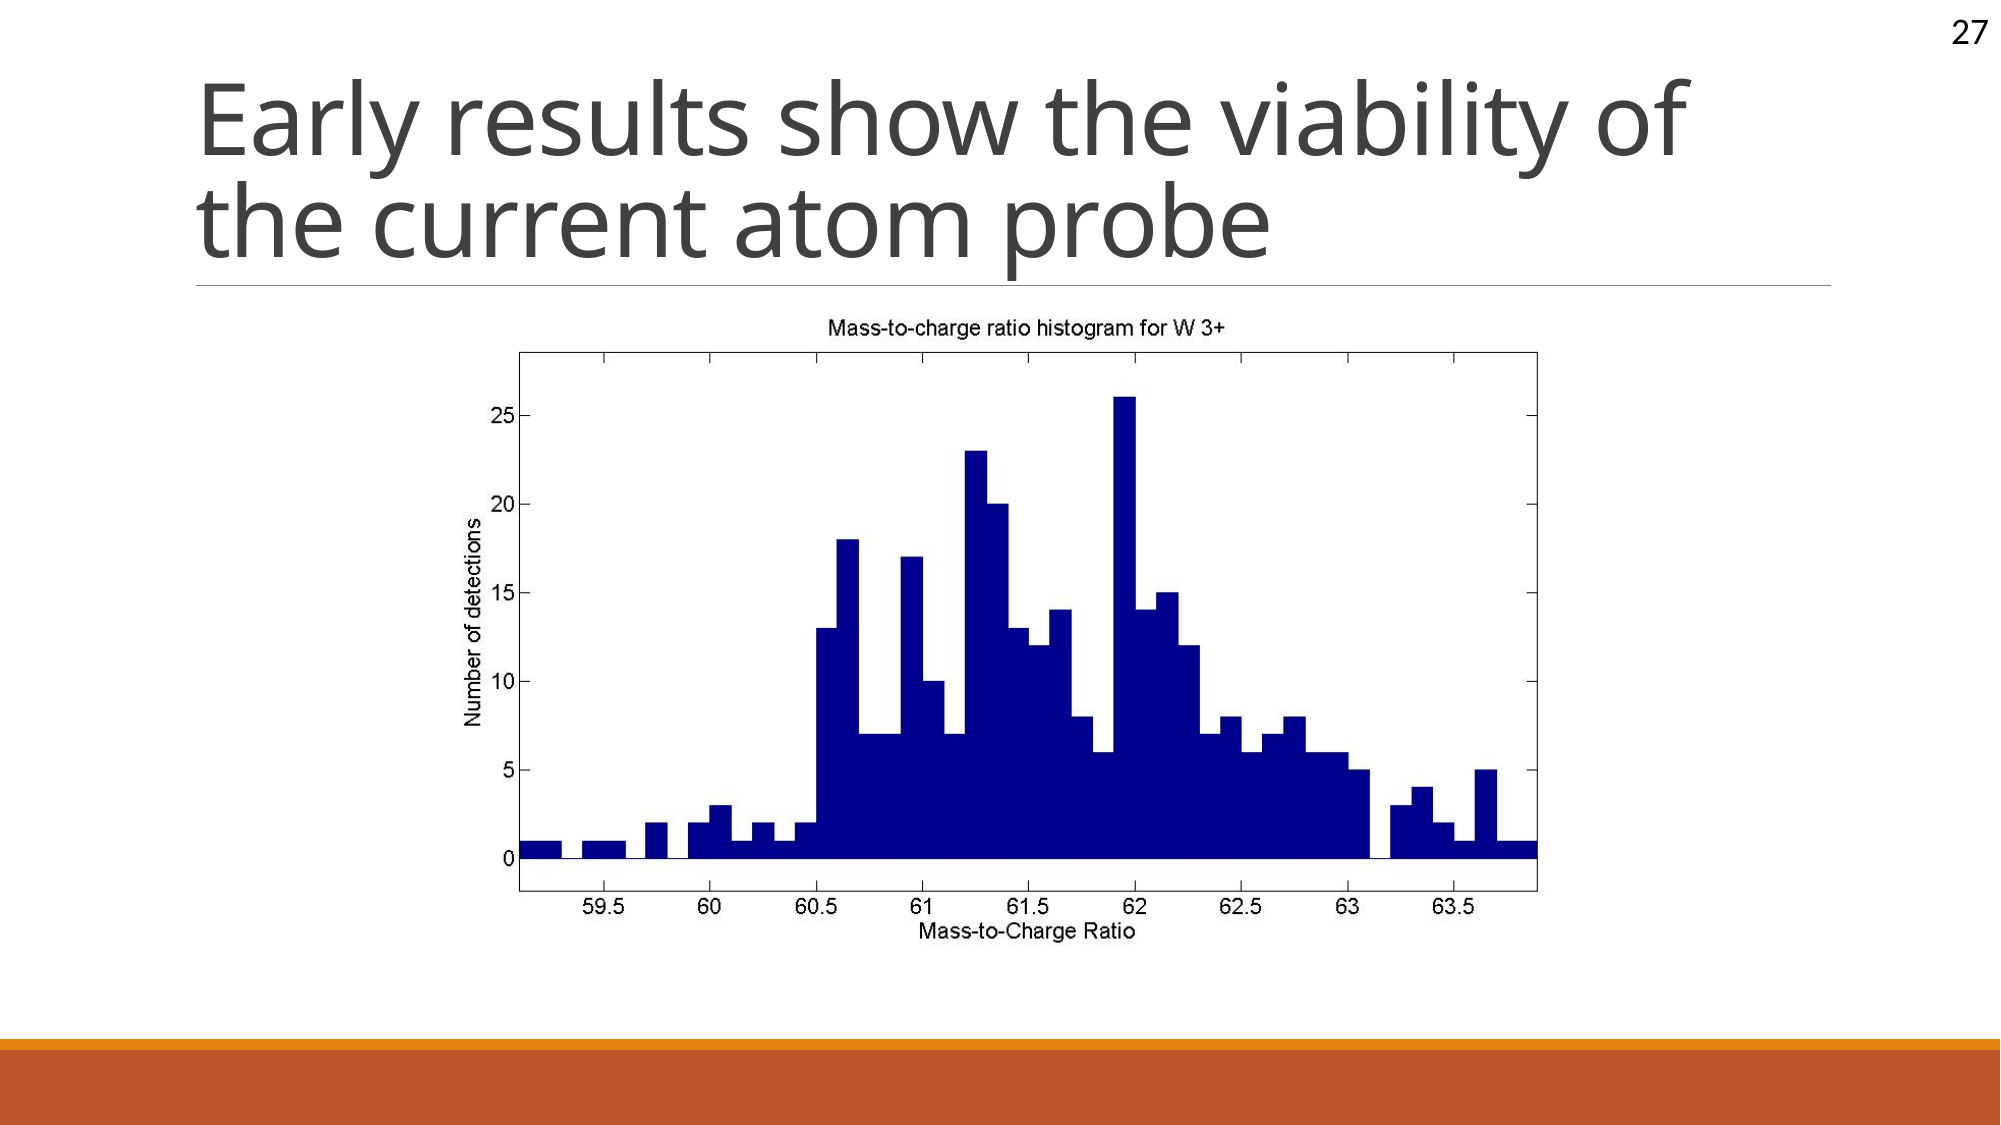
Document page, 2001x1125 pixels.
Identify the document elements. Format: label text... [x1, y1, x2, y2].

text_box 27 [1745, 0, 2000, 60]
title Early results show the viability of the current atom probe [180, 47, 1830, 285]
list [348, 302, 1662, 964]
